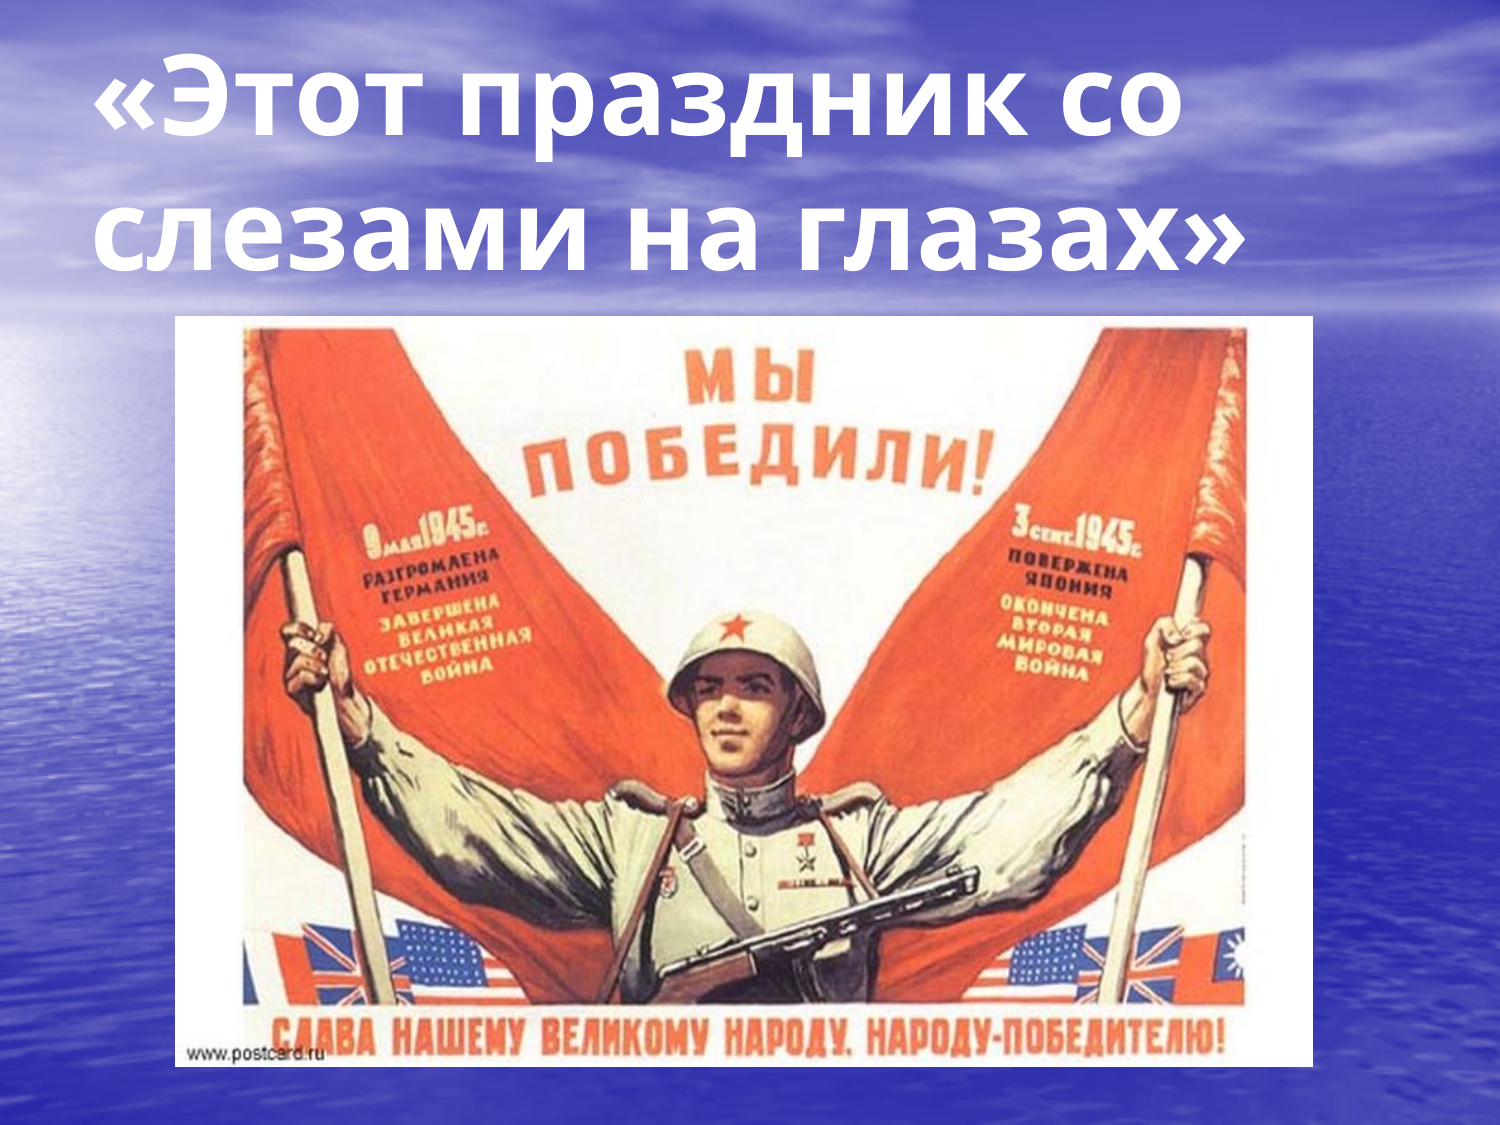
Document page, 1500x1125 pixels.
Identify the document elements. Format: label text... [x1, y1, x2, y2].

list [175, 316, 1313, 1067]
title «Этот праздник со слезами на глазах» [74, 0, 1426, 317]
